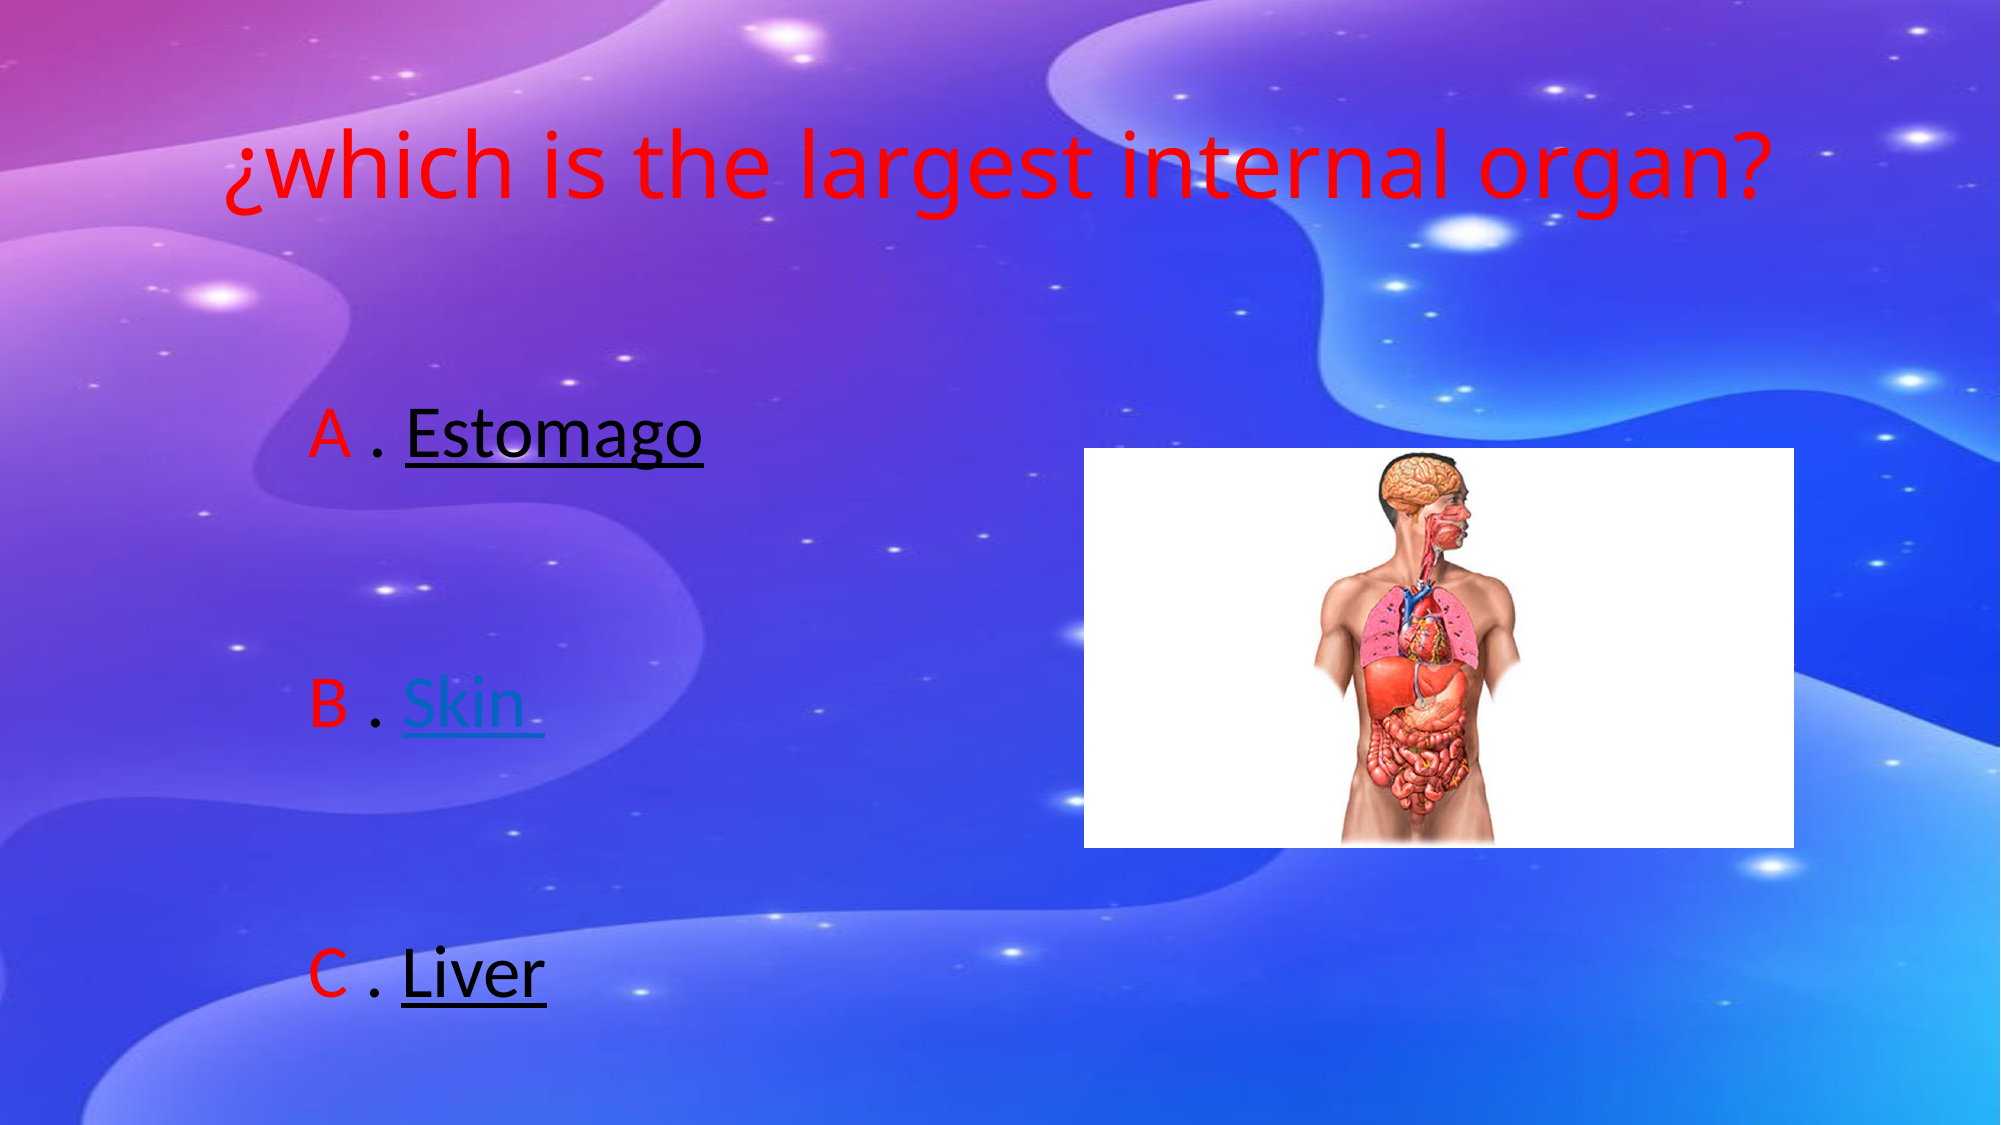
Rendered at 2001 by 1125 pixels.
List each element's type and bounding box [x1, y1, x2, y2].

picture [1084, 448, 1794, 848]
list [0, 0, 2000, 1125]
